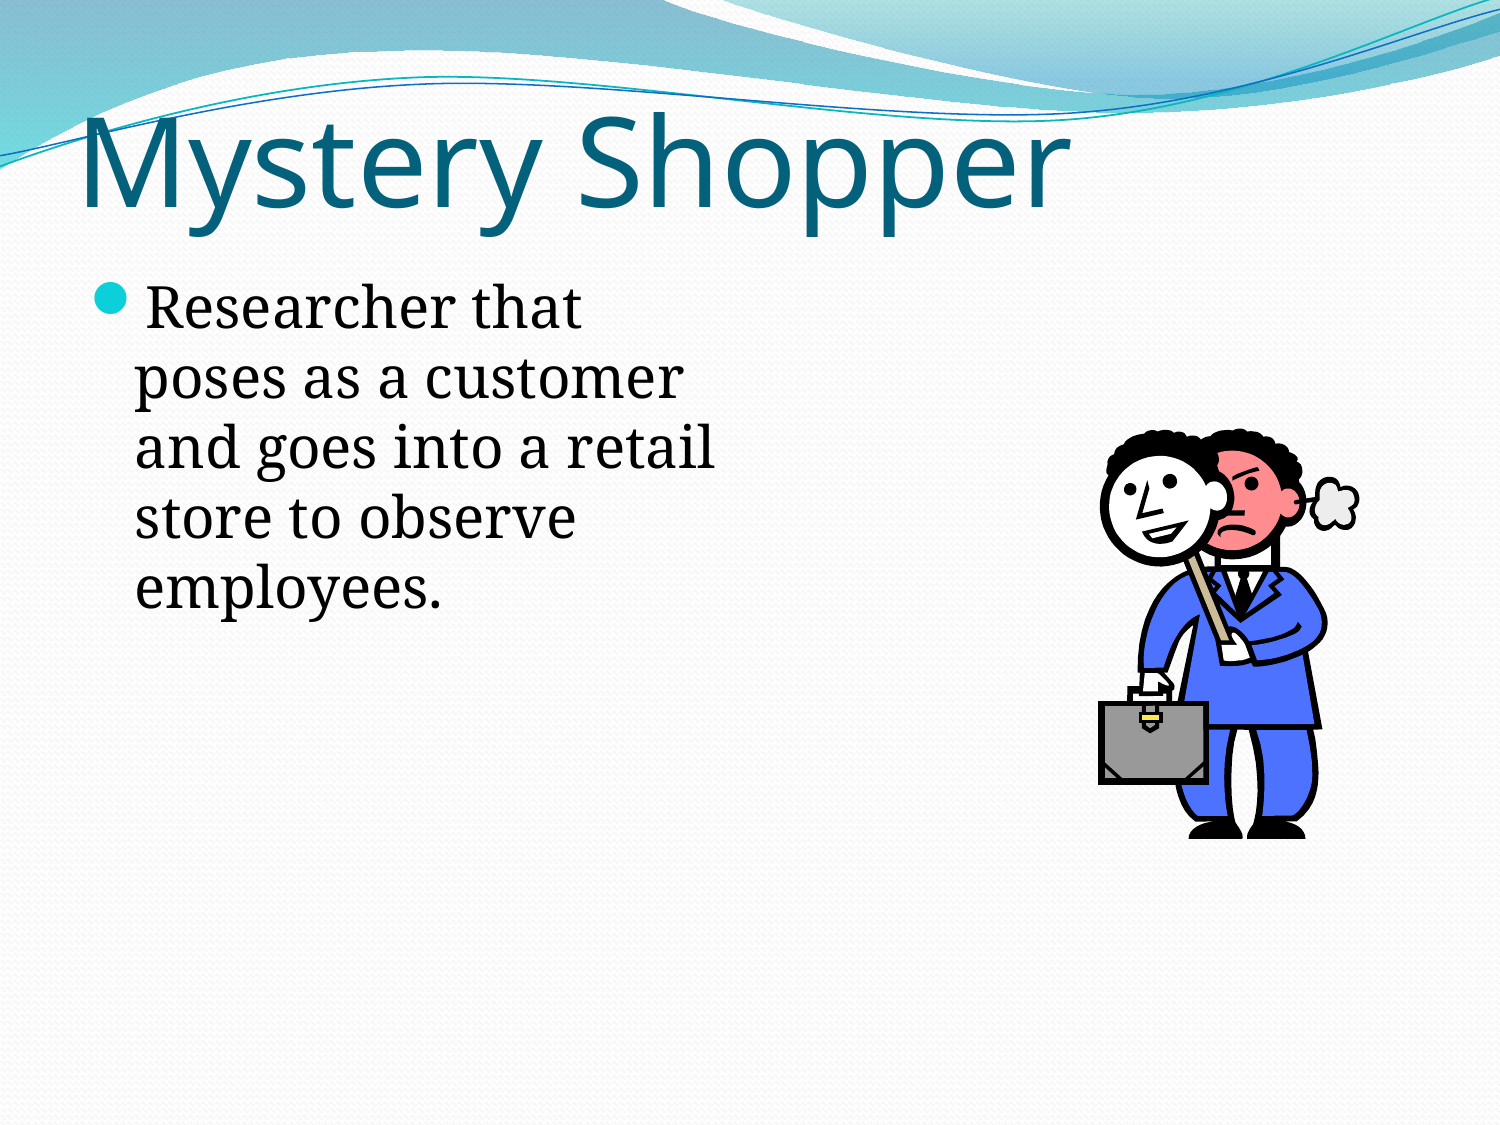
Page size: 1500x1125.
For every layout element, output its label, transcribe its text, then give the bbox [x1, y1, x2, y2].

list Researcher that poses as a customer and goes into a retail store to observe employees. [75, 262, 739, 1005]
title Mystery Shopper [75, 45, 1425, 233]
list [1093, 428, 1360, 840]
